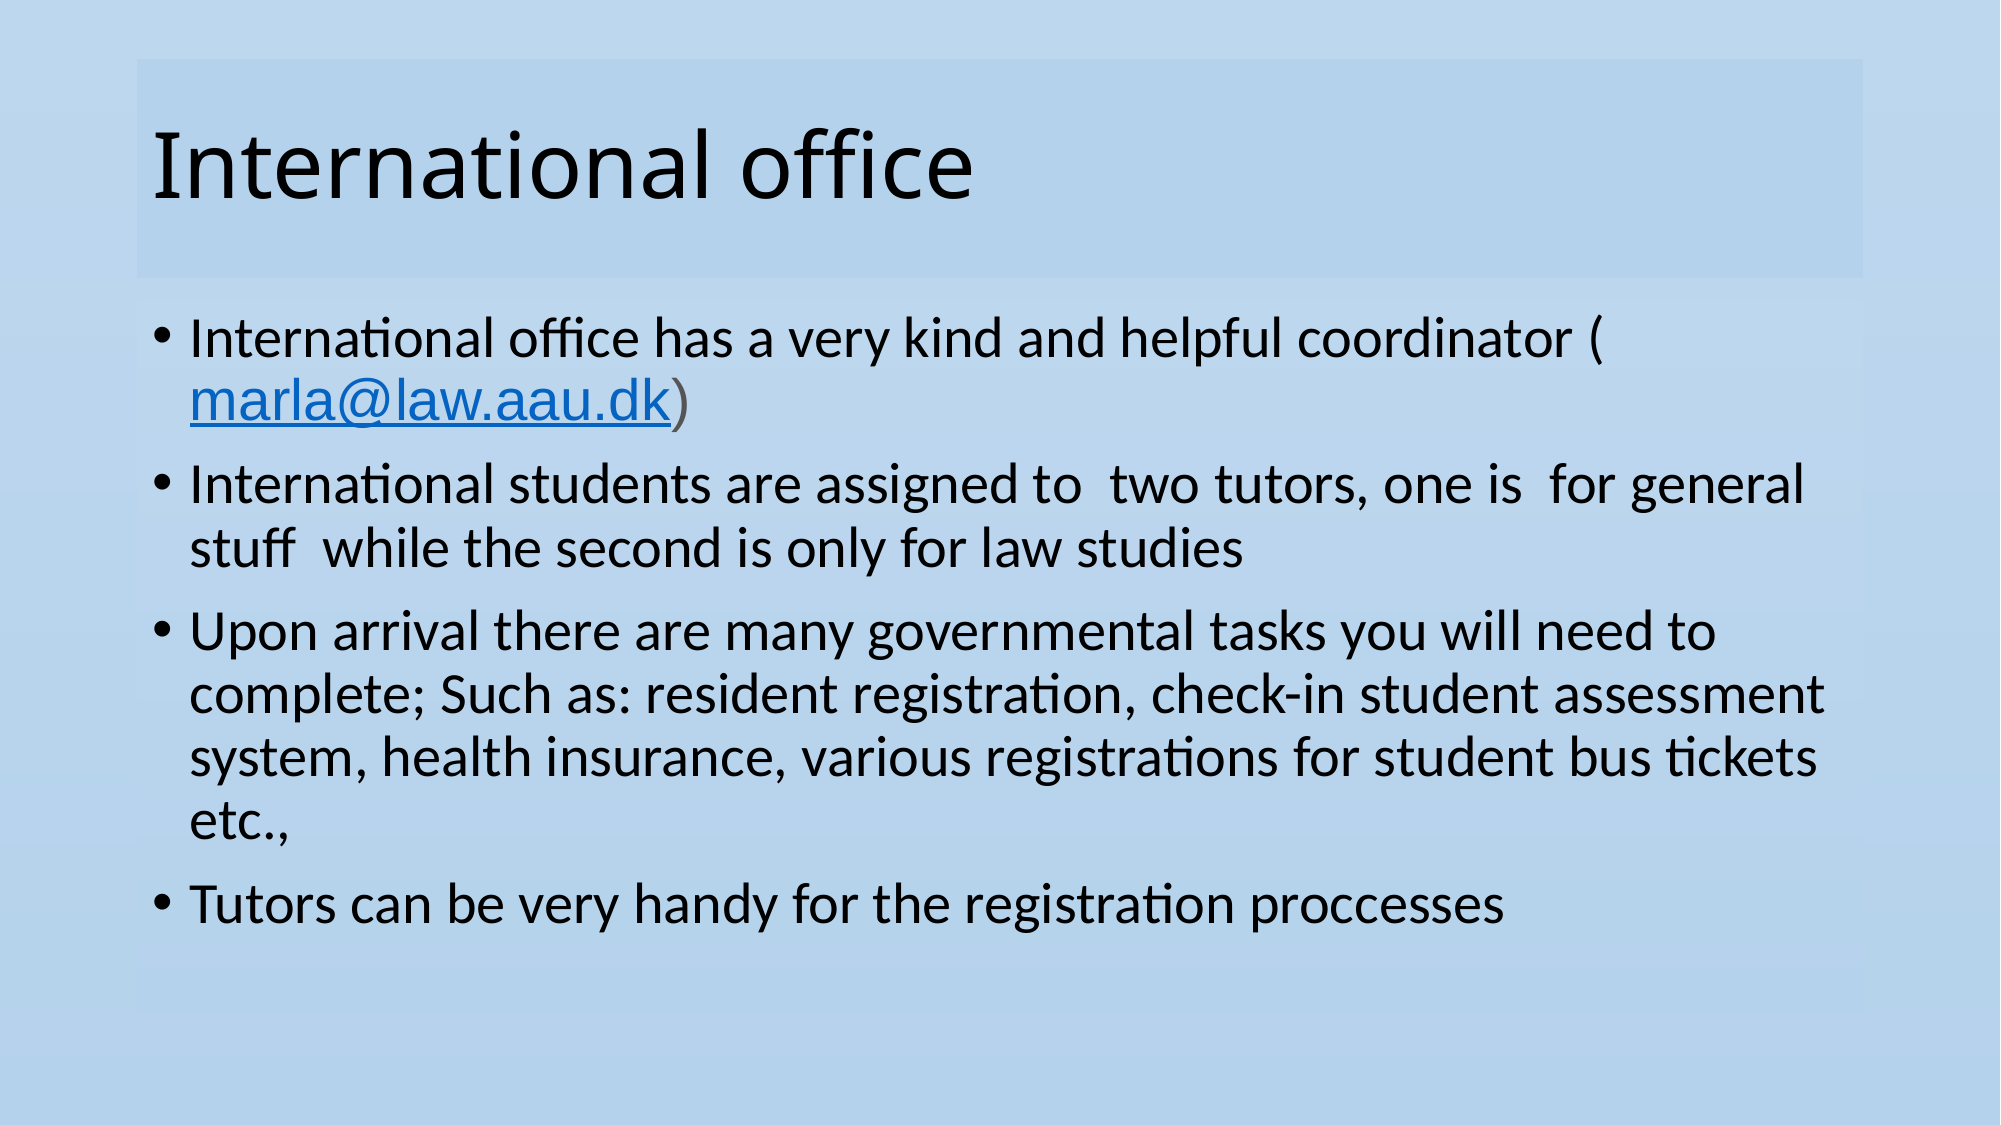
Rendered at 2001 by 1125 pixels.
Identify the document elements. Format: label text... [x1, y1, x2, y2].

list International office has a very kind and helpful coordinator (marla@law.aau.dk) International students are assigned to two tutors, one is for general stuff while the second is only for law studies Upon arrival there are many governmental tasks you will need to complete; Such as: resident registration, check-in student assessment system, health insurance, various registrations for student bus tickets etc., Tutors can be very handy for the registration proccesses [137, 299, 1863, 1014]
title International office [137, 59, 1863, 278]
